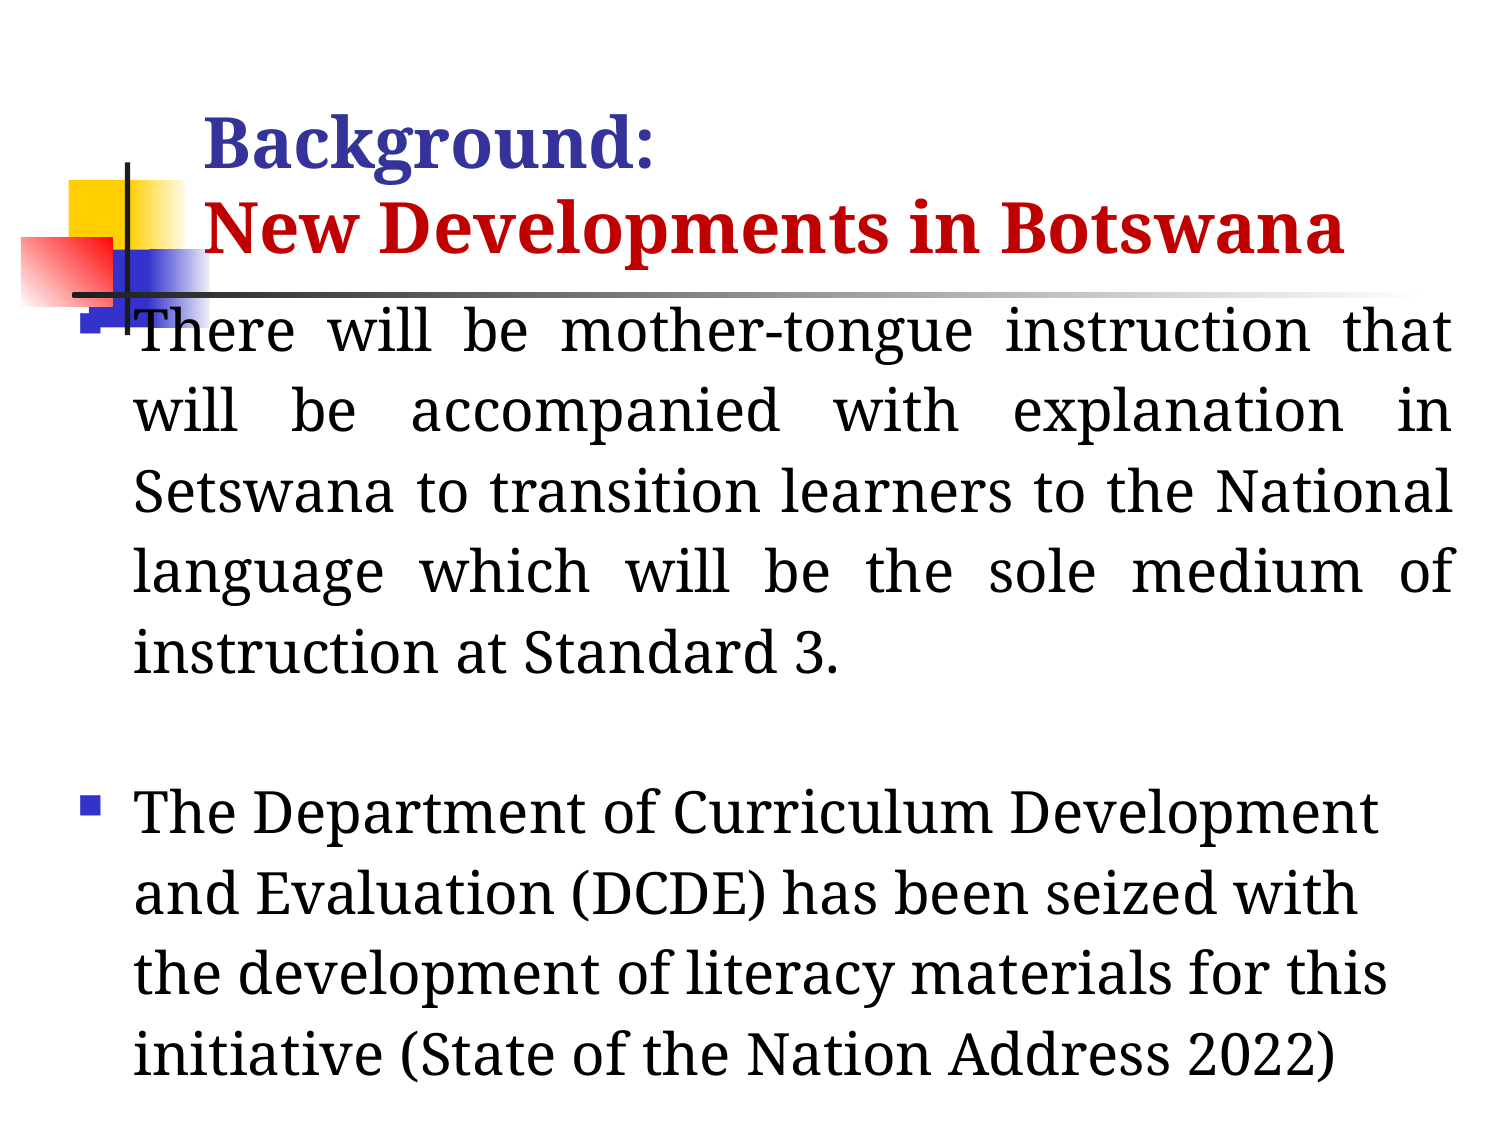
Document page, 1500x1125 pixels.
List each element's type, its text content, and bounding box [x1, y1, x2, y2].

title Background: New Developments in Botswana [188, 35, 1468, 275]
list There will be mother-tongue instruction that will be accompanied with explanation in Setswana to transition learners to the National language which will be the sole medium of instruction at Standard 3. The Department of Curriculum Development and Evaluation (DCDE) has been seized with the development of literacy materials for this initiative (State of the Nation Address 2022) [62, 275, 1469, 1075]
